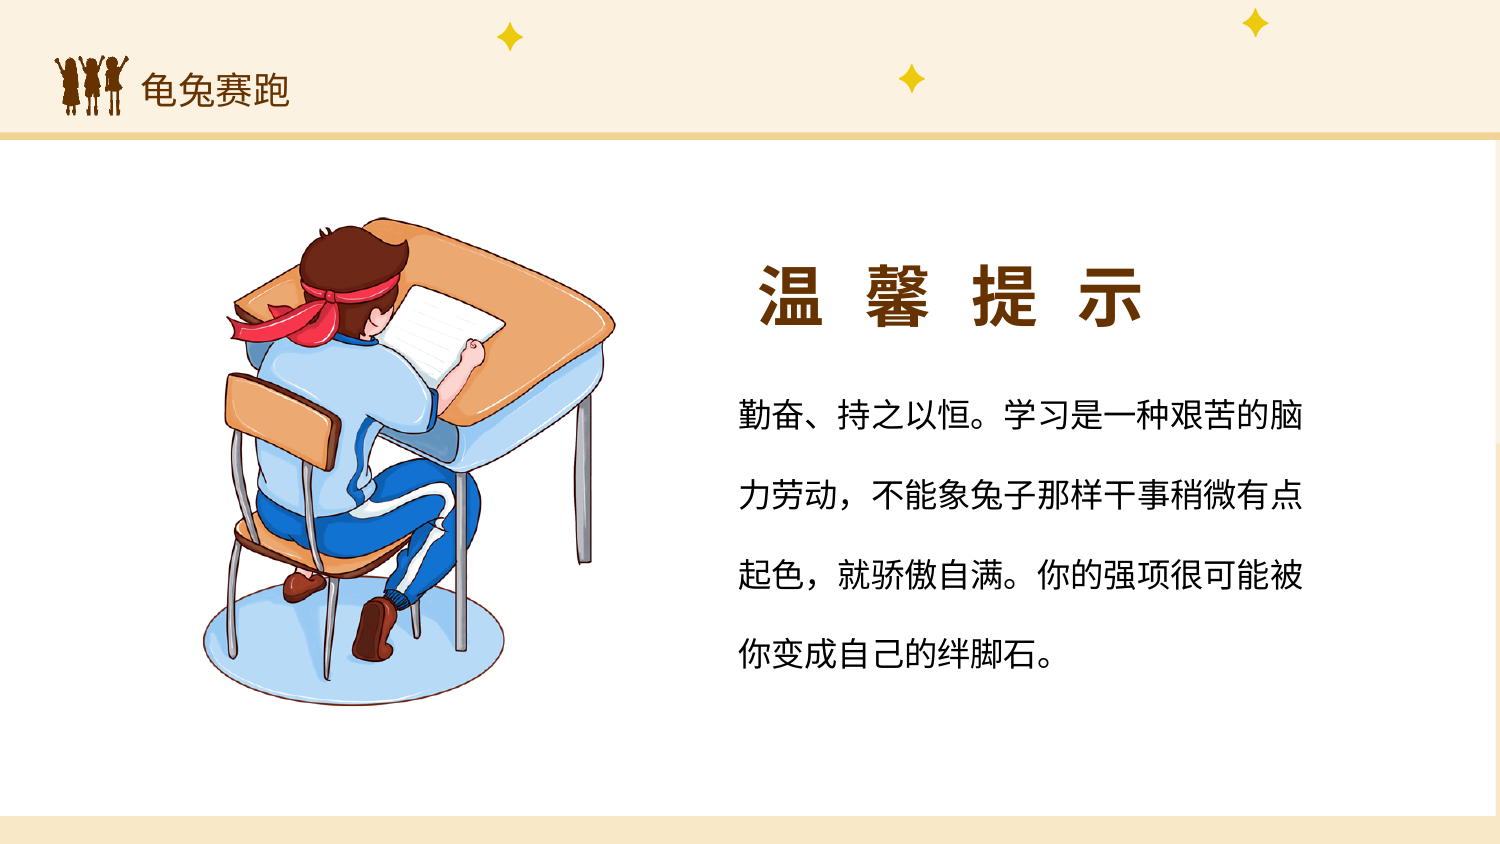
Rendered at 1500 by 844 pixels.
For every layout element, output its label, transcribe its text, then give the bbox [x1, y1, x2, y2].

picture [0, 0, 1500, 132]
text_box 勤奋、持之以恒。学习是一种艰苦的脑力劳动，不能象兔子那样干事稍微有点起色，就骄傲自满。你的强项很可能被你变成自己的绊脚石。 [723, 346, 1350, 681]
text_box 温 馨 提 示 [742, 247, 1160, 342]
picture [0, 140, 1500, 844]
picture [162, 184, 650, 721]
